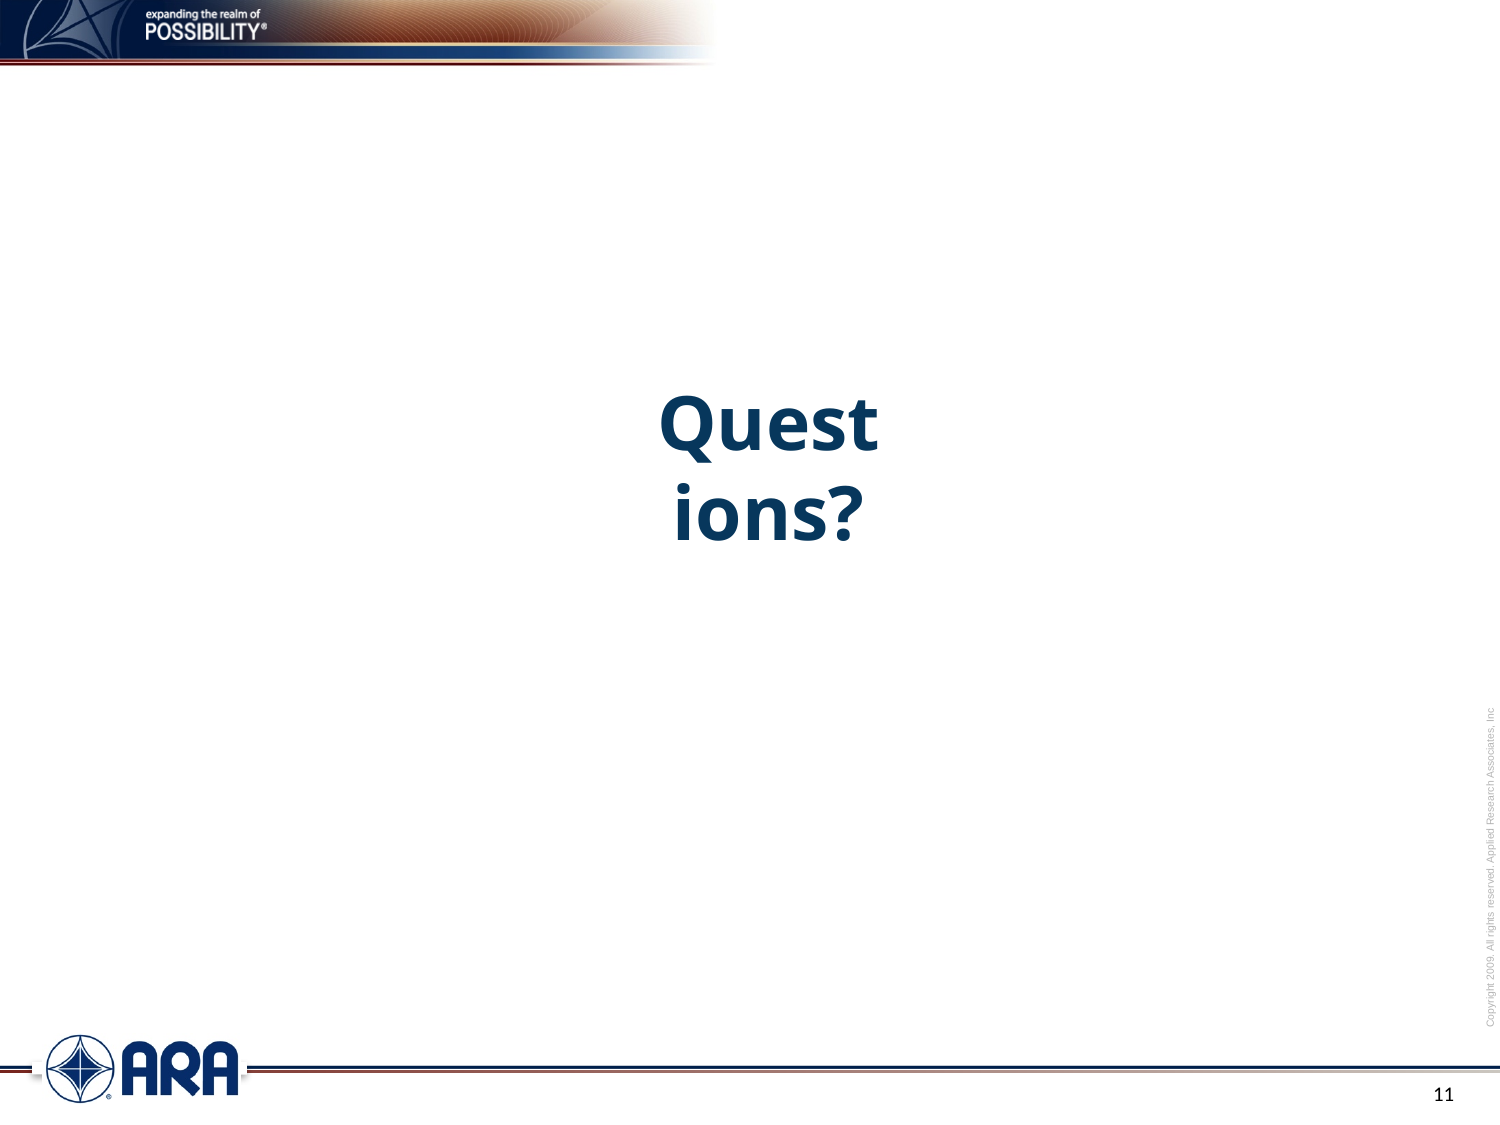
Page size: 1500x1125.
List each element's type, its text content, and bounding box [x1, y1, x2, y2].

picture [0, 0, 1500, 375]
text_box Questions? [637, 368, 900, 563]
picture [42, 1033, 241, 1104]
